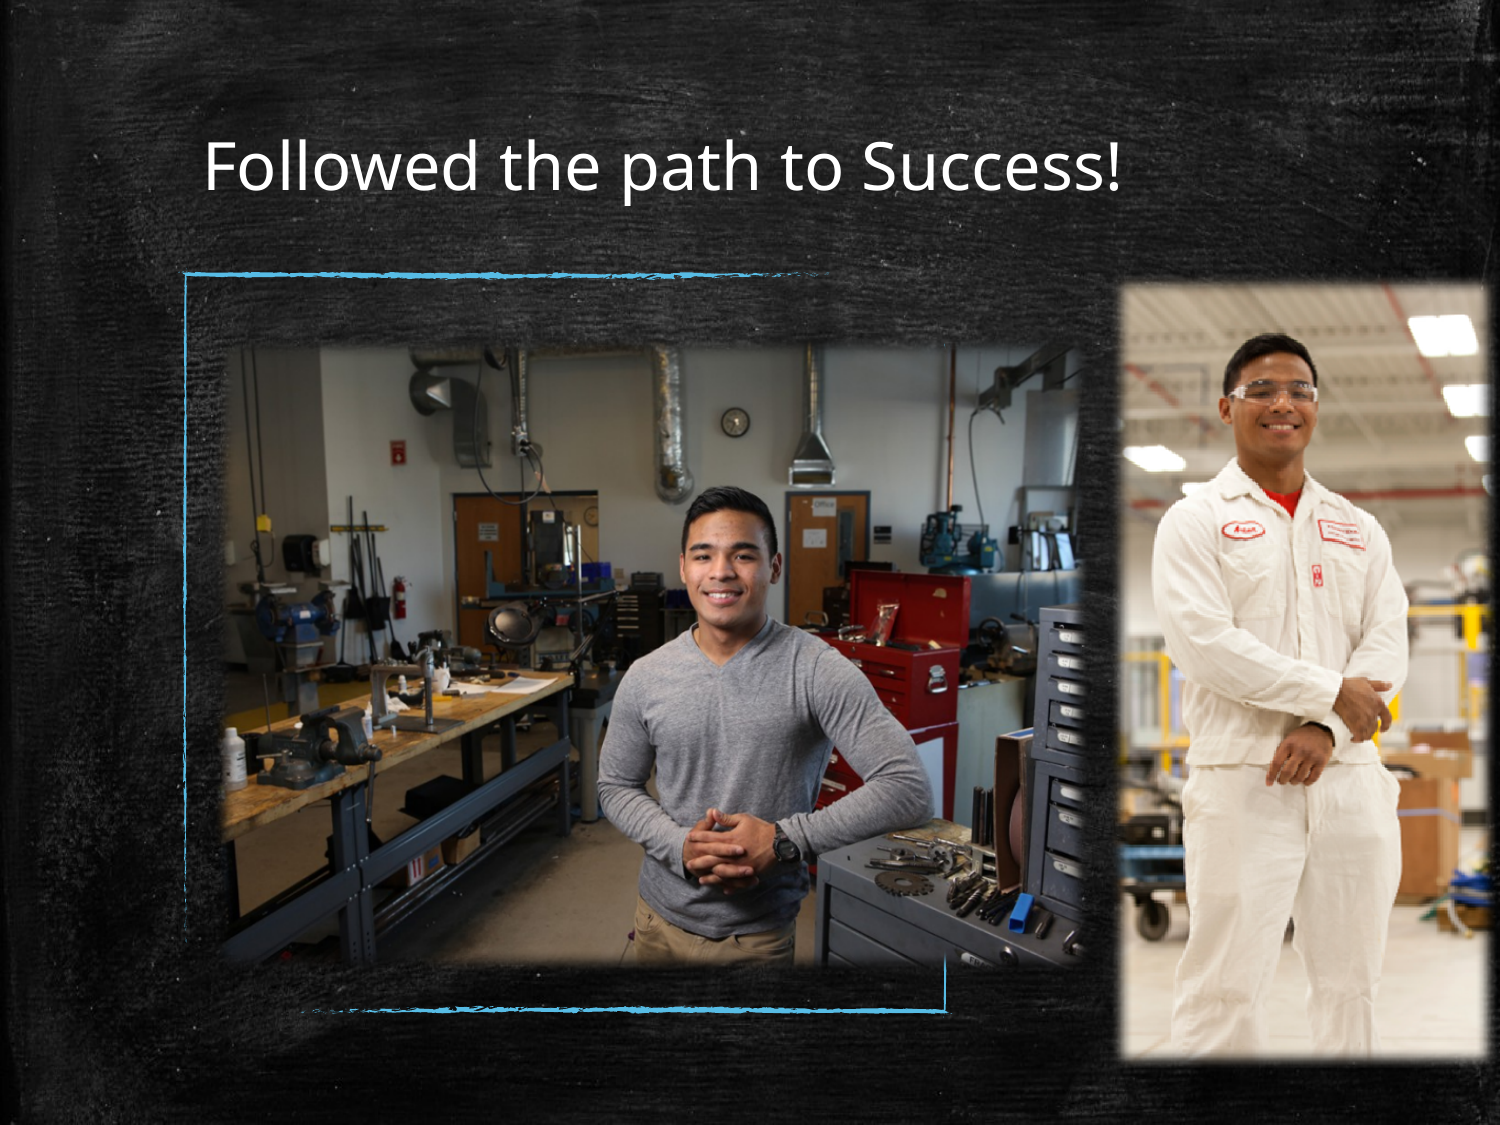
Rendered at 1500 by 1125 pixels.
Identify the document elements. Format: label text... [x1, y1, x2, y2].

picture [214, 337, 1088, 973]
title Followed the path to Success! [187, 45, 1313, 213]
picture [1110, 274, 1498, 1068]
